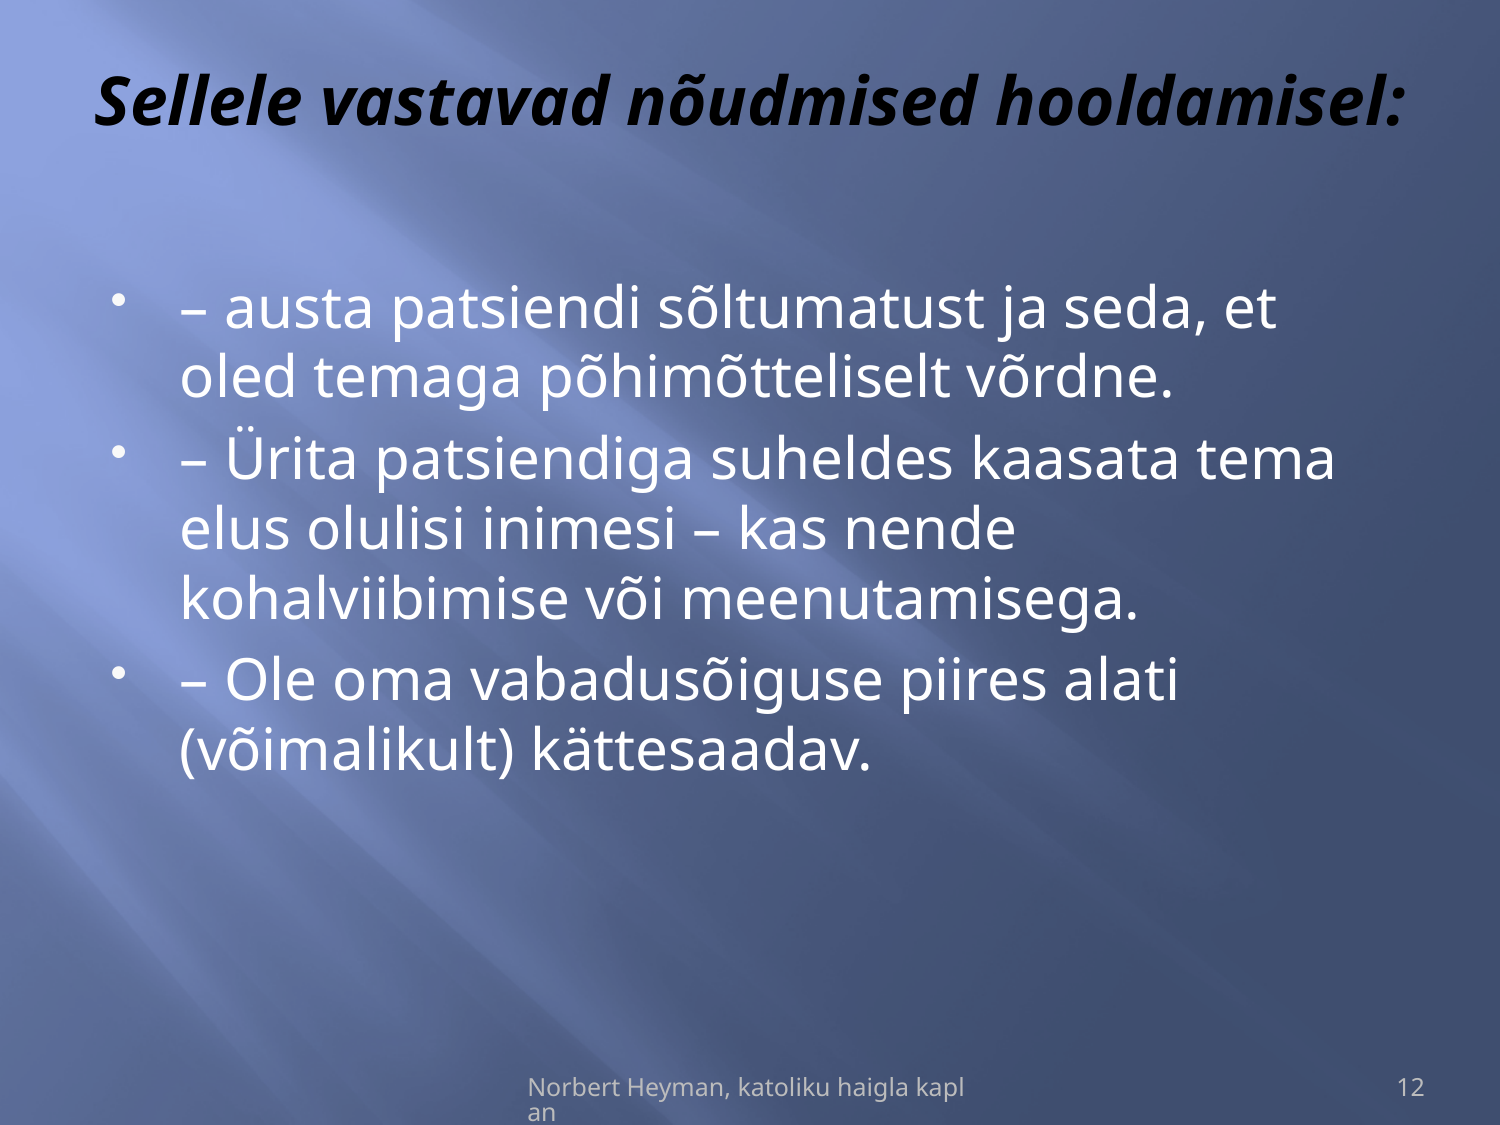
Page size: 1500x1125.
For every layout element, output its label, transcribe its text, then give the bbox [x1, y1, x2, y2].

slide_number 12 [1299, 1052, 1425, 1113]
footer Norbert Heyman, katoliku haigla kaplan [512, 1052, 988, 1113]
title Sellele vastavad nõudmised hooldamisel: [75, 45, 1425, 233]
list – austa patsiendi sõltumatust ja seda, et oled temaga põhimõtteliselt võrdne. – Ürita patsiendiga suheldes kaasata tema elus olulisi inimesi – kas nende kohalviibimise või meenutamisega. – Ole oma vabadusõiguse piires alati (võimalikult) kättesaadav. [75, 262, 1425, 1035]
